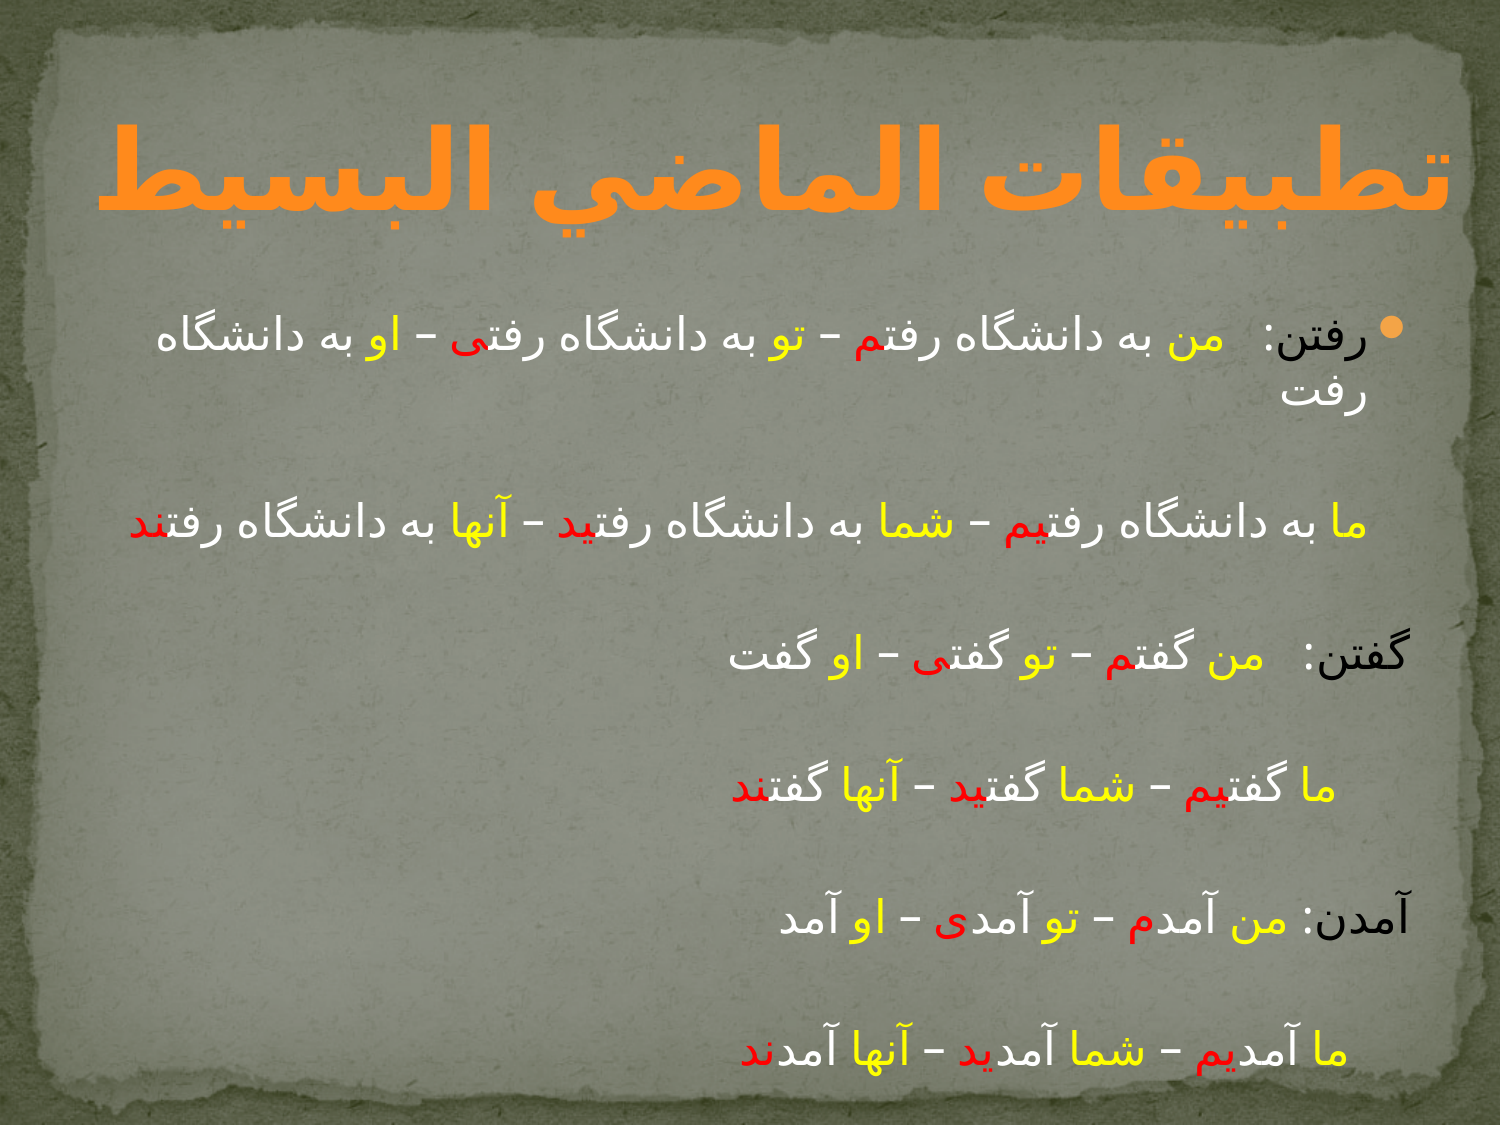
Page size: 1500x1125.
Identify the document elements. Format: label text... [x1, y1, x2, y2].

list رفتن: من به دانشگاه رفتم – تو به دانشگاه رفتی – او به دانشگاه رفت ما به دانشگاه رفتیم – شما به دانشگاه رفتید – آنها به دانشگاه رفتند گفتن: من گفتم – تو گفتی – او گفت ما گفتیم – شما گفتید – آنها گفتند آمدن: من آمدم – تو آمدی – او آمد ما آمدیم – شما آمدید – آنها آمدند [75, 296, 1425, 1094]
text_box تطبيقات الماضي البسيط [76, 89, 1474, 240]
